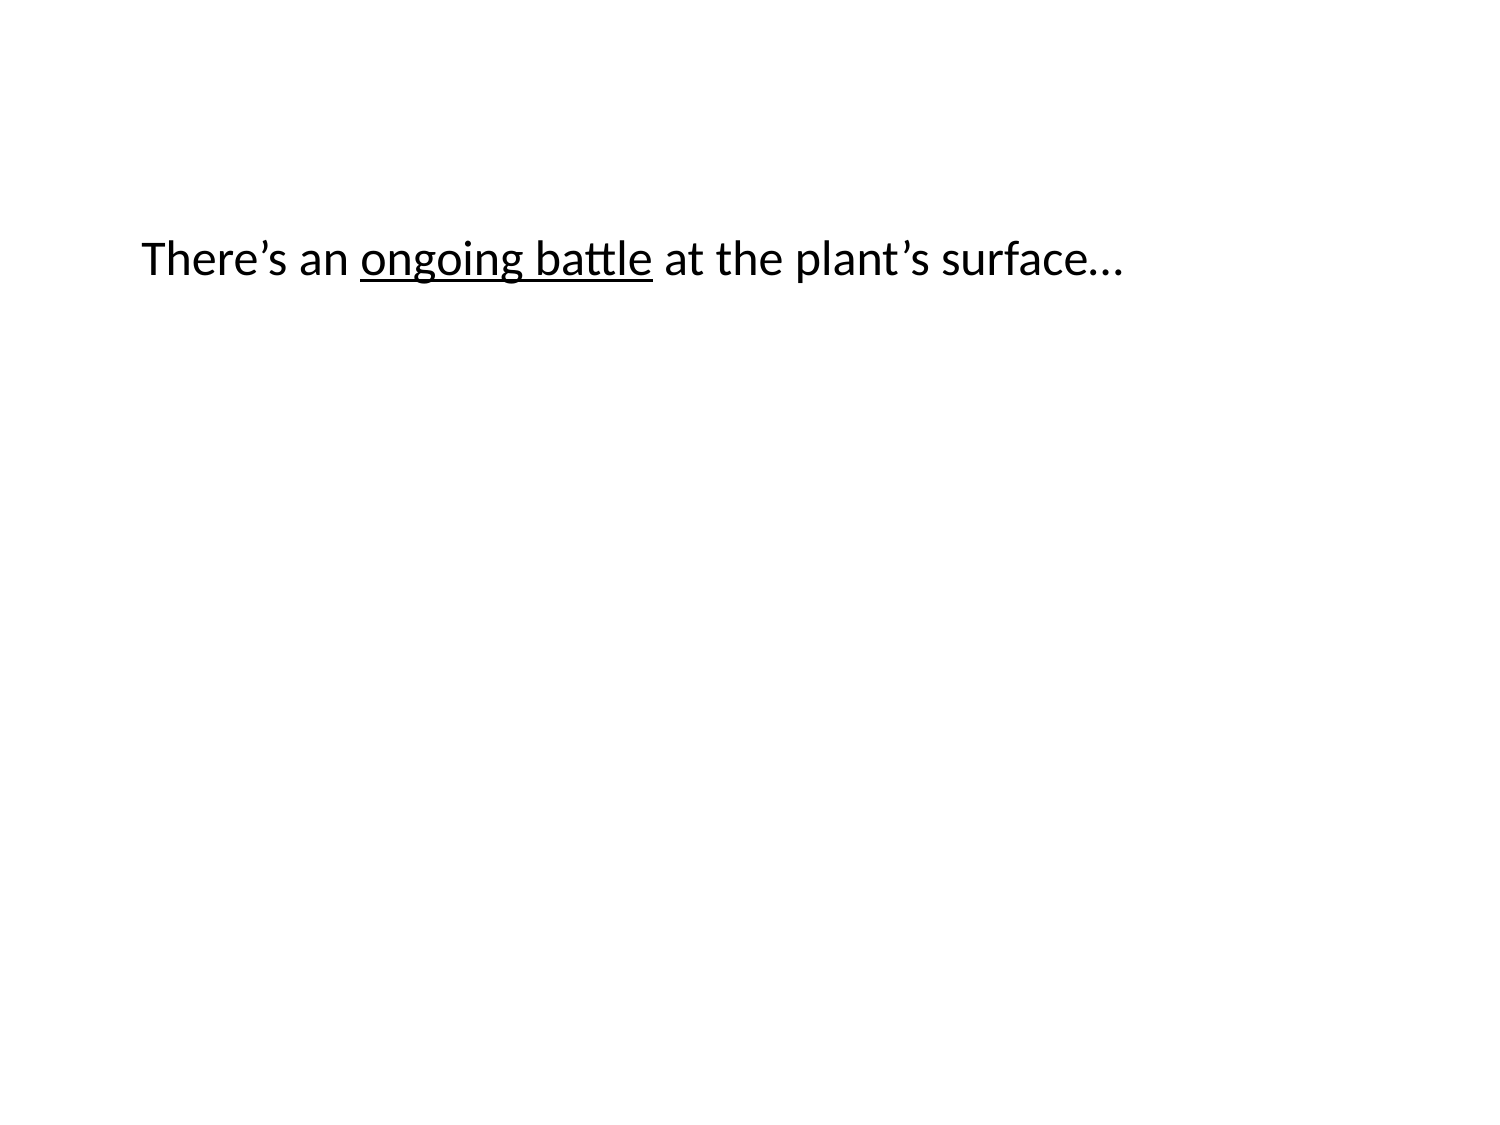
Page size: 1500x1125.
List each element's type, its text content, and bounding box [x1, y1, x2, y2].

text_box There’s an ongoing battle at the plant’s surface… [126, 218, 1360, 413]
